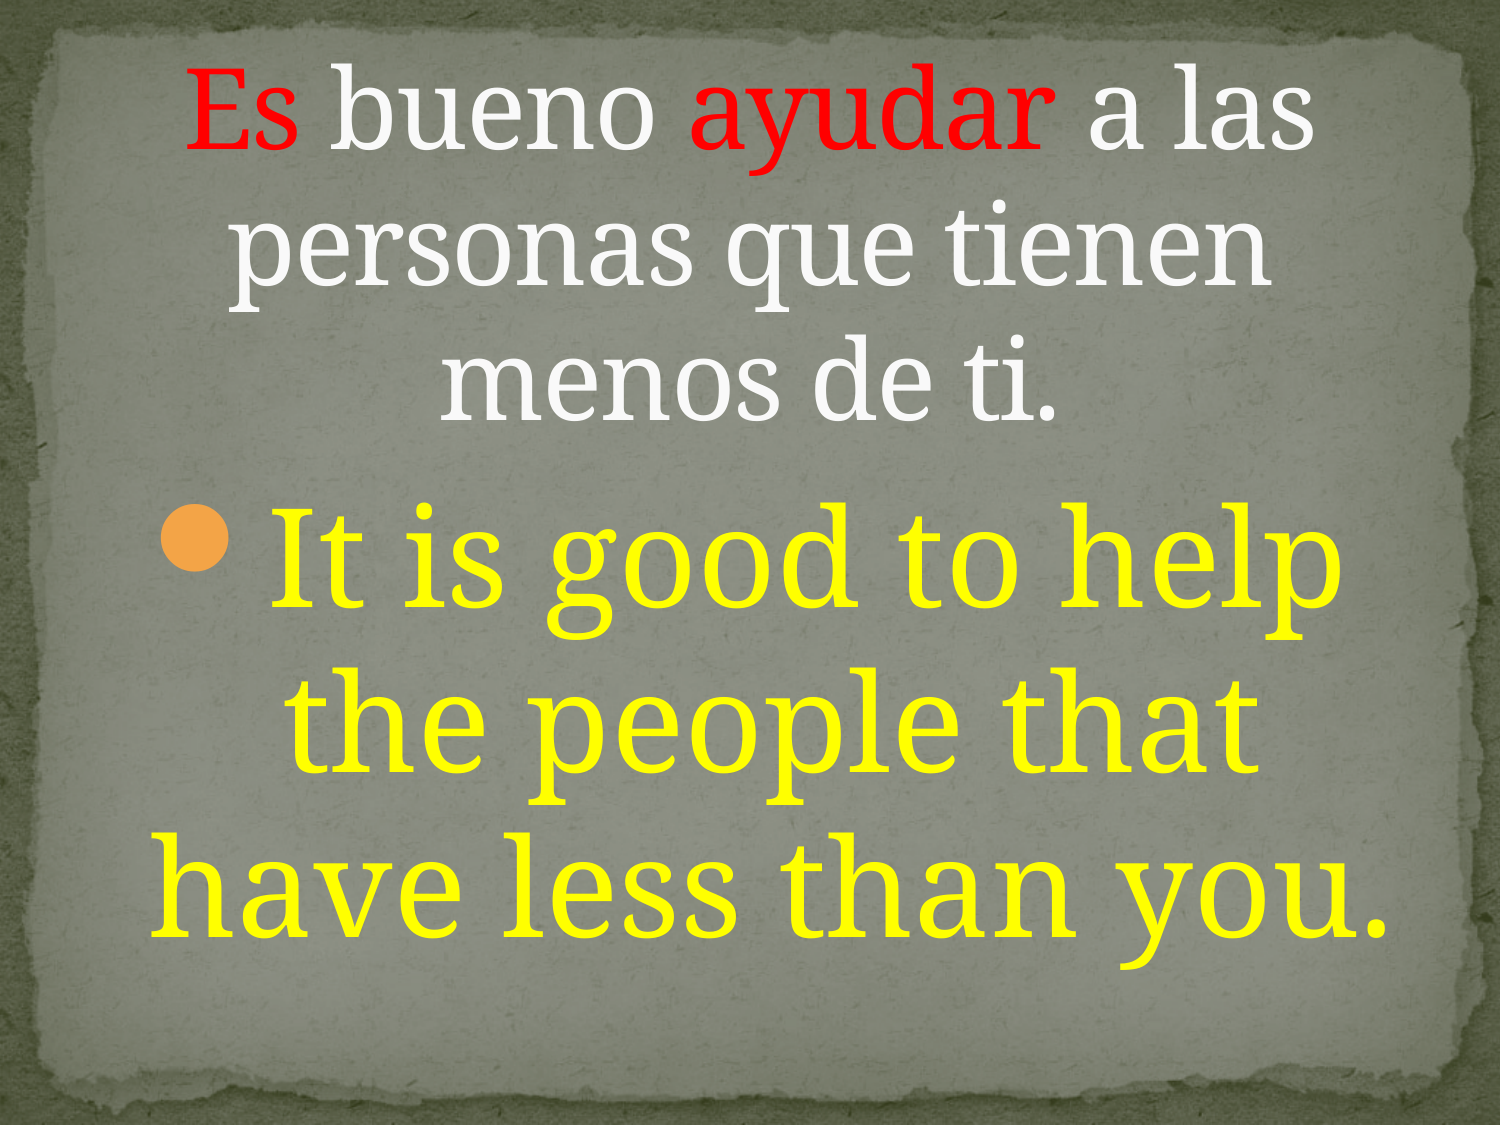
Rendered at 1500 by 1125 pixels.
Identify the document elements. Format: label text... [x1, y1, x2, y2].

list It is good to help the people that have less than you. [75, 462, 1425, 1063]
title Es bueno ayudar a las personas que tienen menos de ti. [74, 24, 1425, 450]
